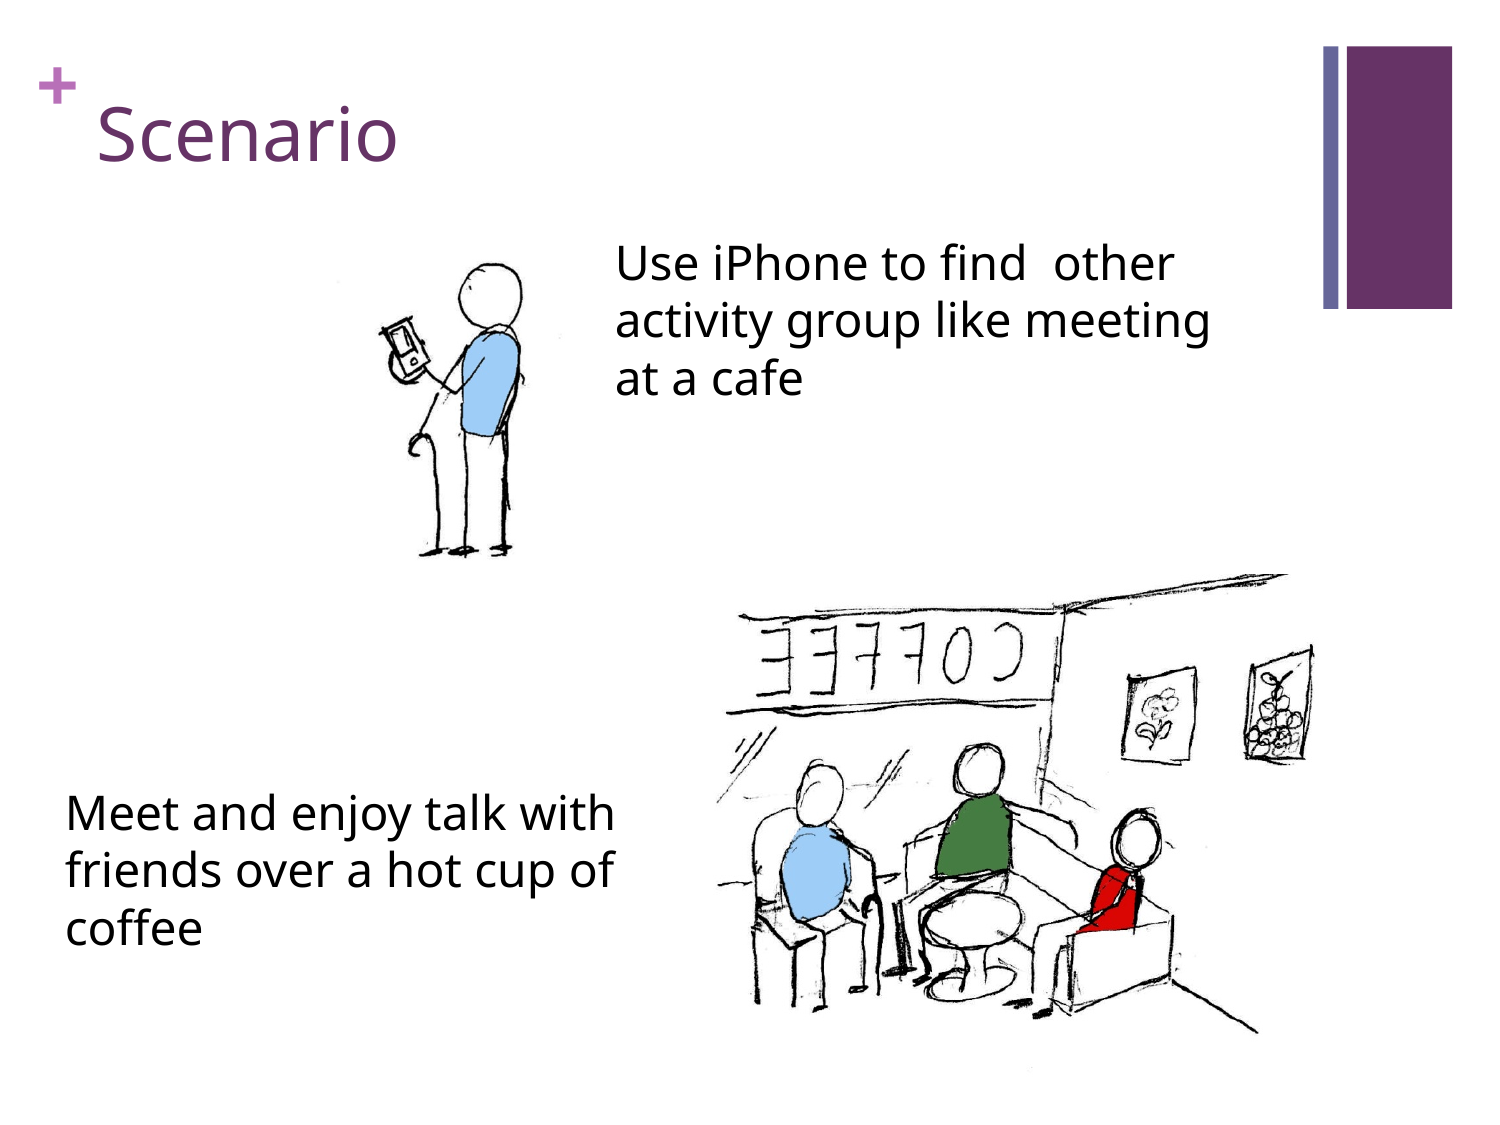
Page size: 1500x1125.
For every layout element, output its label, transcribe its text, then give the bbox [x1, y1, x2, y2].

text_box Use iPhone to find other activity group like meeting at a cafe [809, 224, 1250, 413]
title Scenario [81, 79, 1322, 263]
text_box Meet and enjoy talk with friends over a hot cup of coffee [50, 774, 580, 963]
picture [149, 199, 1418, 1088]
